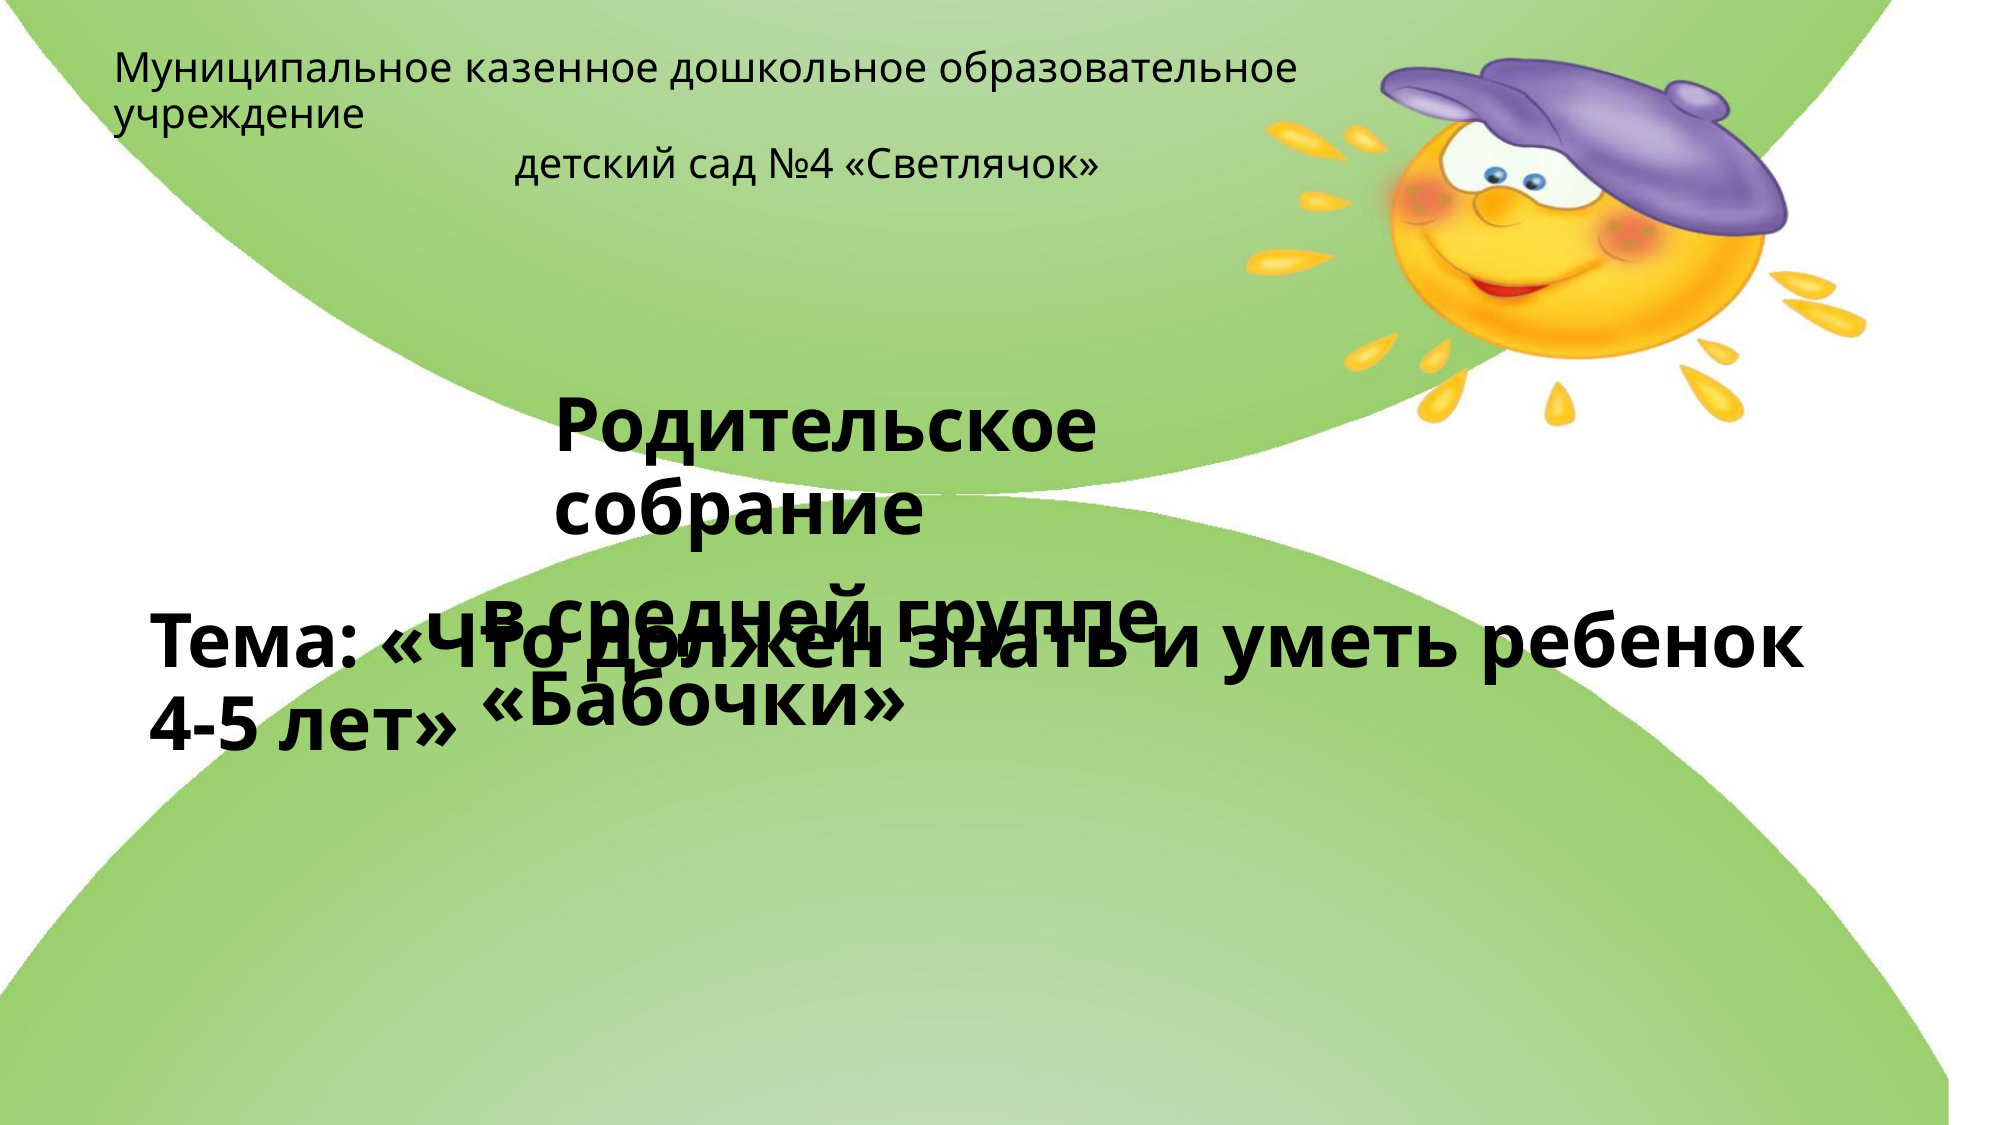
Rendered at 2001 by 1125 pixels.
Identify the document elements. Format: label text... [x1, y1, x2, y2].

text_box Тема: «Что должен знать и уметь ребенок 4-5 лет» [149, 599, 1876, 766]
text_box Родительское собрание в средней группе «Бабочки» [480, 383, 1491, 599]
text_box [0, 0, 1949, 1125]
text_box Муниципальное казенное дошкольное образовательное учреждение детский сад №4 «Светлячок» [113, 44, 1380, 187]
